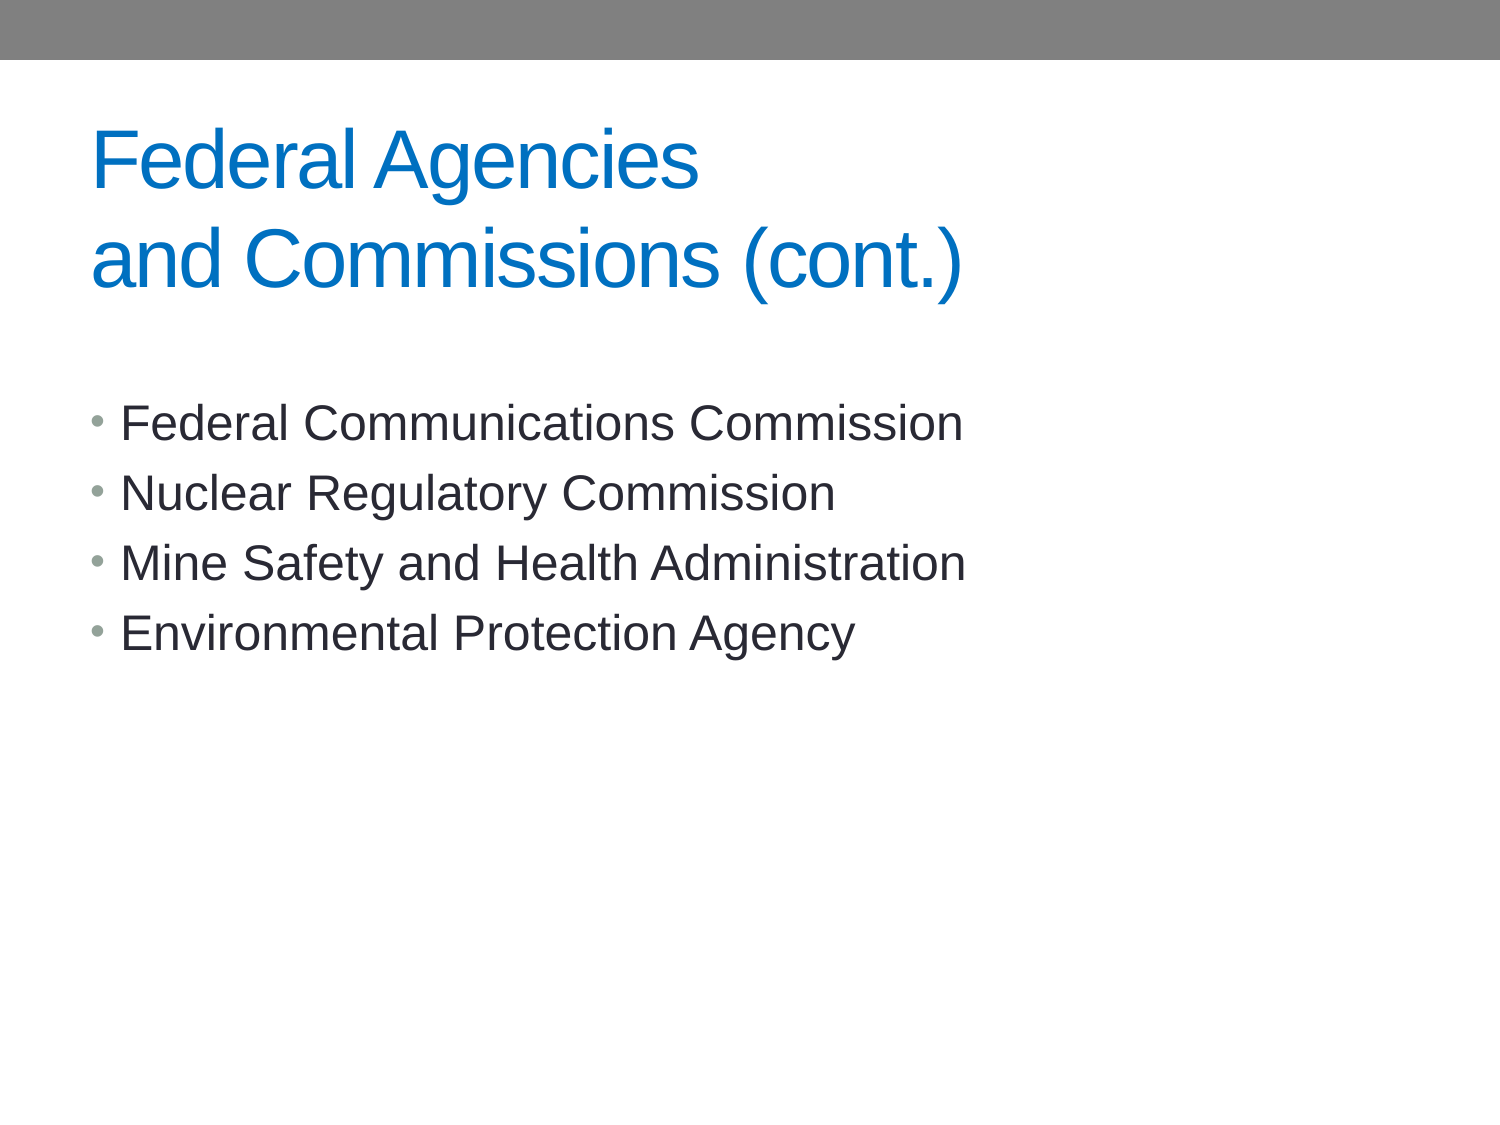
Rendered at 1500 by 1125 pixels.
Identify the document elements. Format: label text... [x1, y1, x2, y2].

list Federal Communications Commission Nuclear Regulatory Commission Mine Safety and Health Administration Environmental Protection Agency [75, 383, 1425, 953]
title Federal Agencies and Commissions (cont.) [75, 72, 1425, 337]
